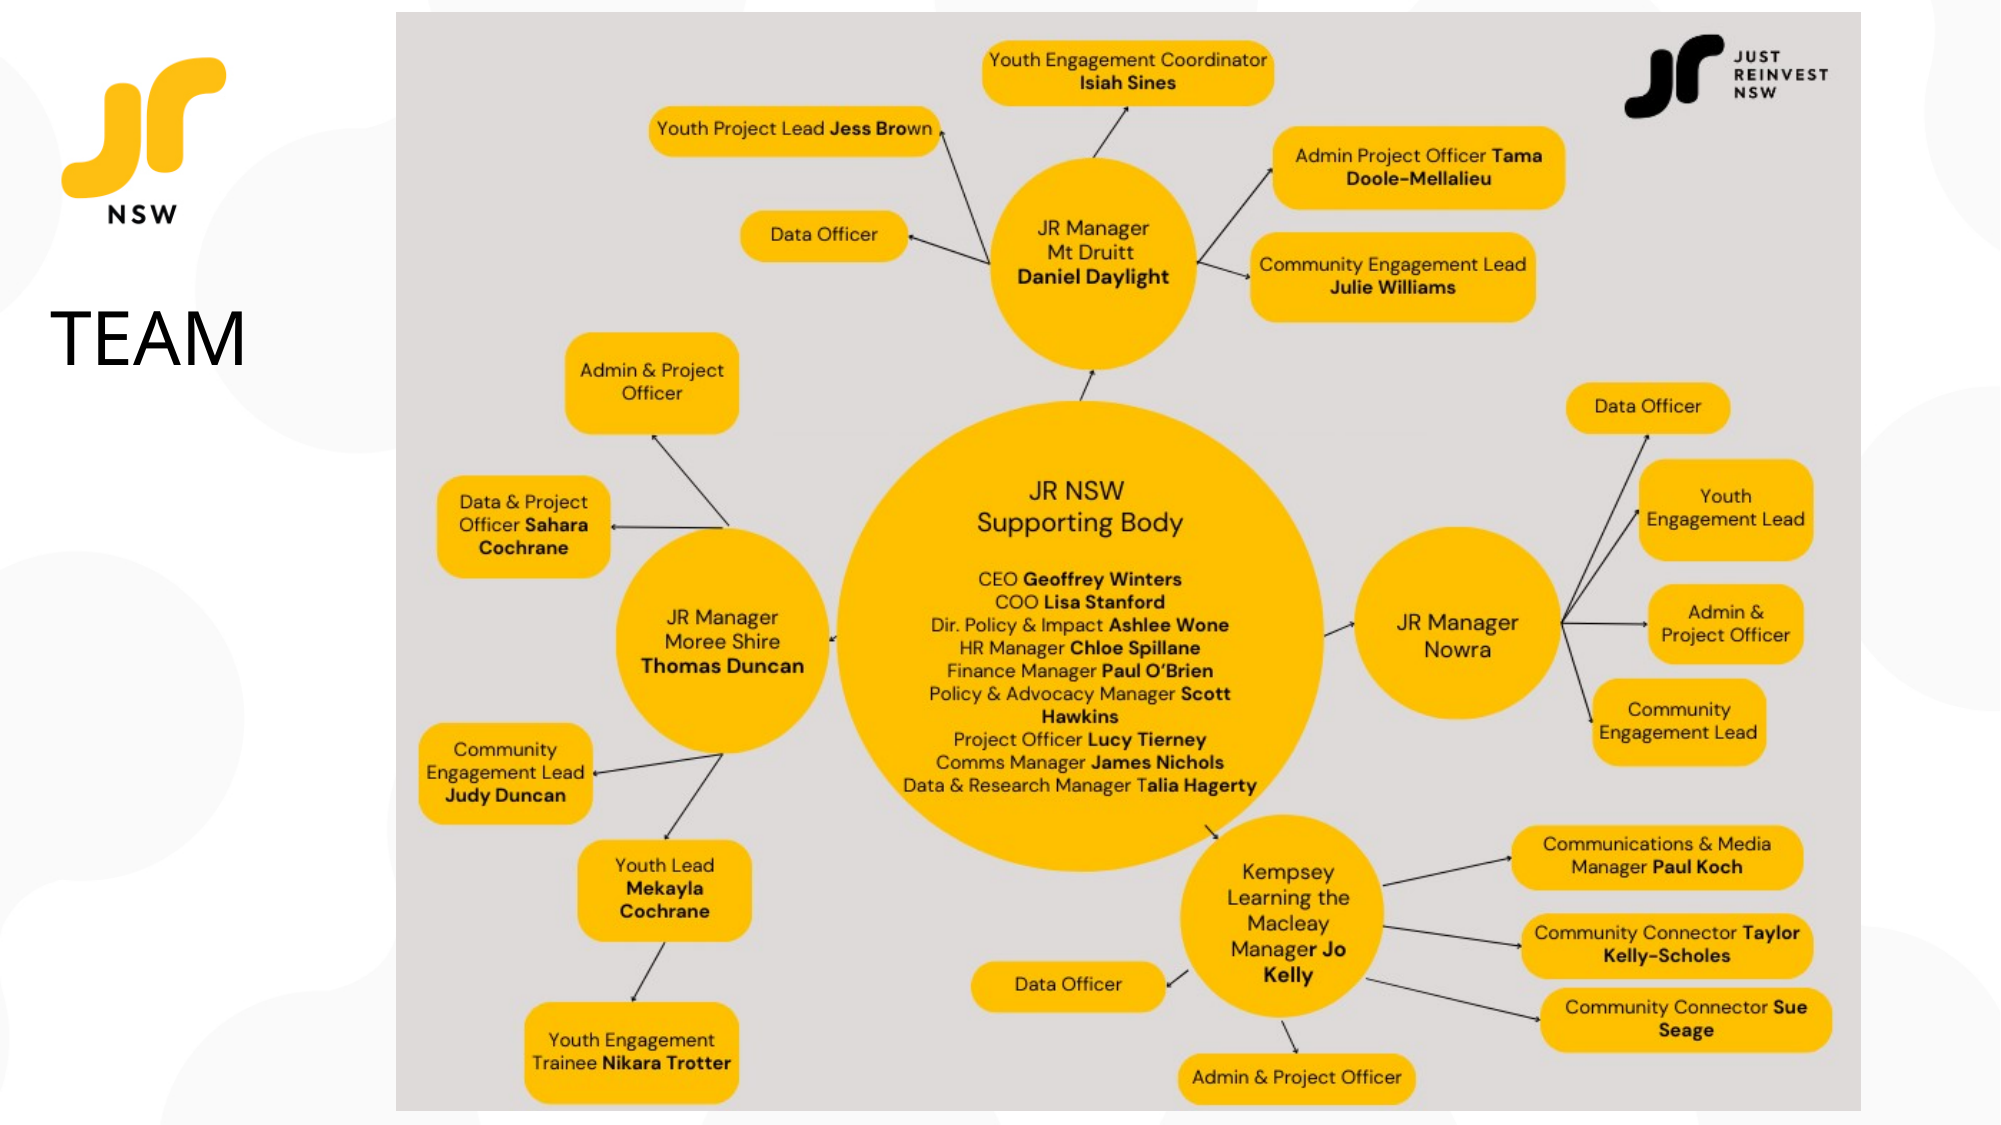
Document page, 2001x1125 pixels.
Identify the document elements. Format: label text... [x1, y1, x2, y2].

title TEAM [0, 232, 396, 451]
picture [0, 0, 2001, 1125]
